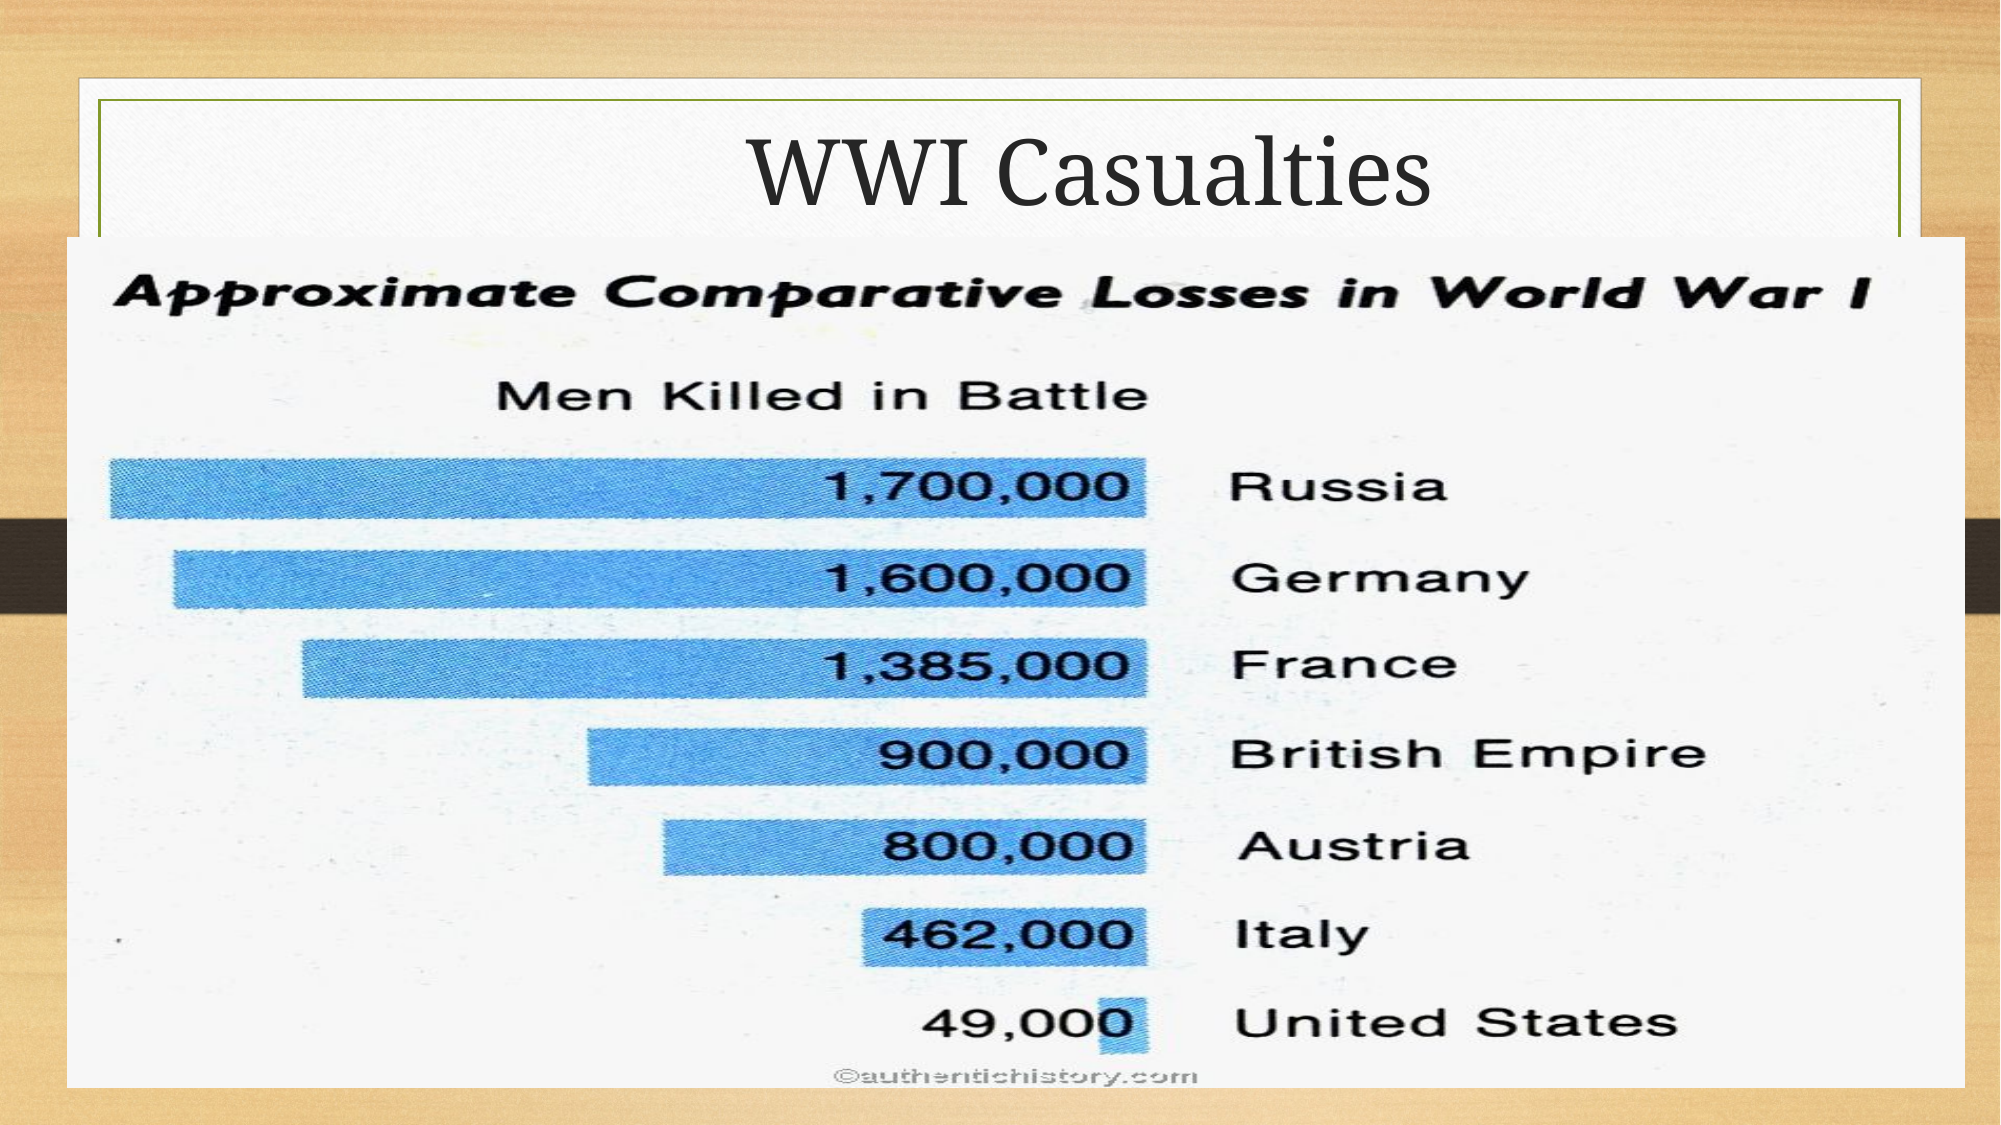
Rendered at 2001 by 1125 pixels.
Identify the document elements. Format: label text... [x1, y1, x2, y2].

picture [0, 0, 2001, 1125]
title WWI Casualties [471, 75, 1710, 237]
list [67, 237, 1965, 1088]
